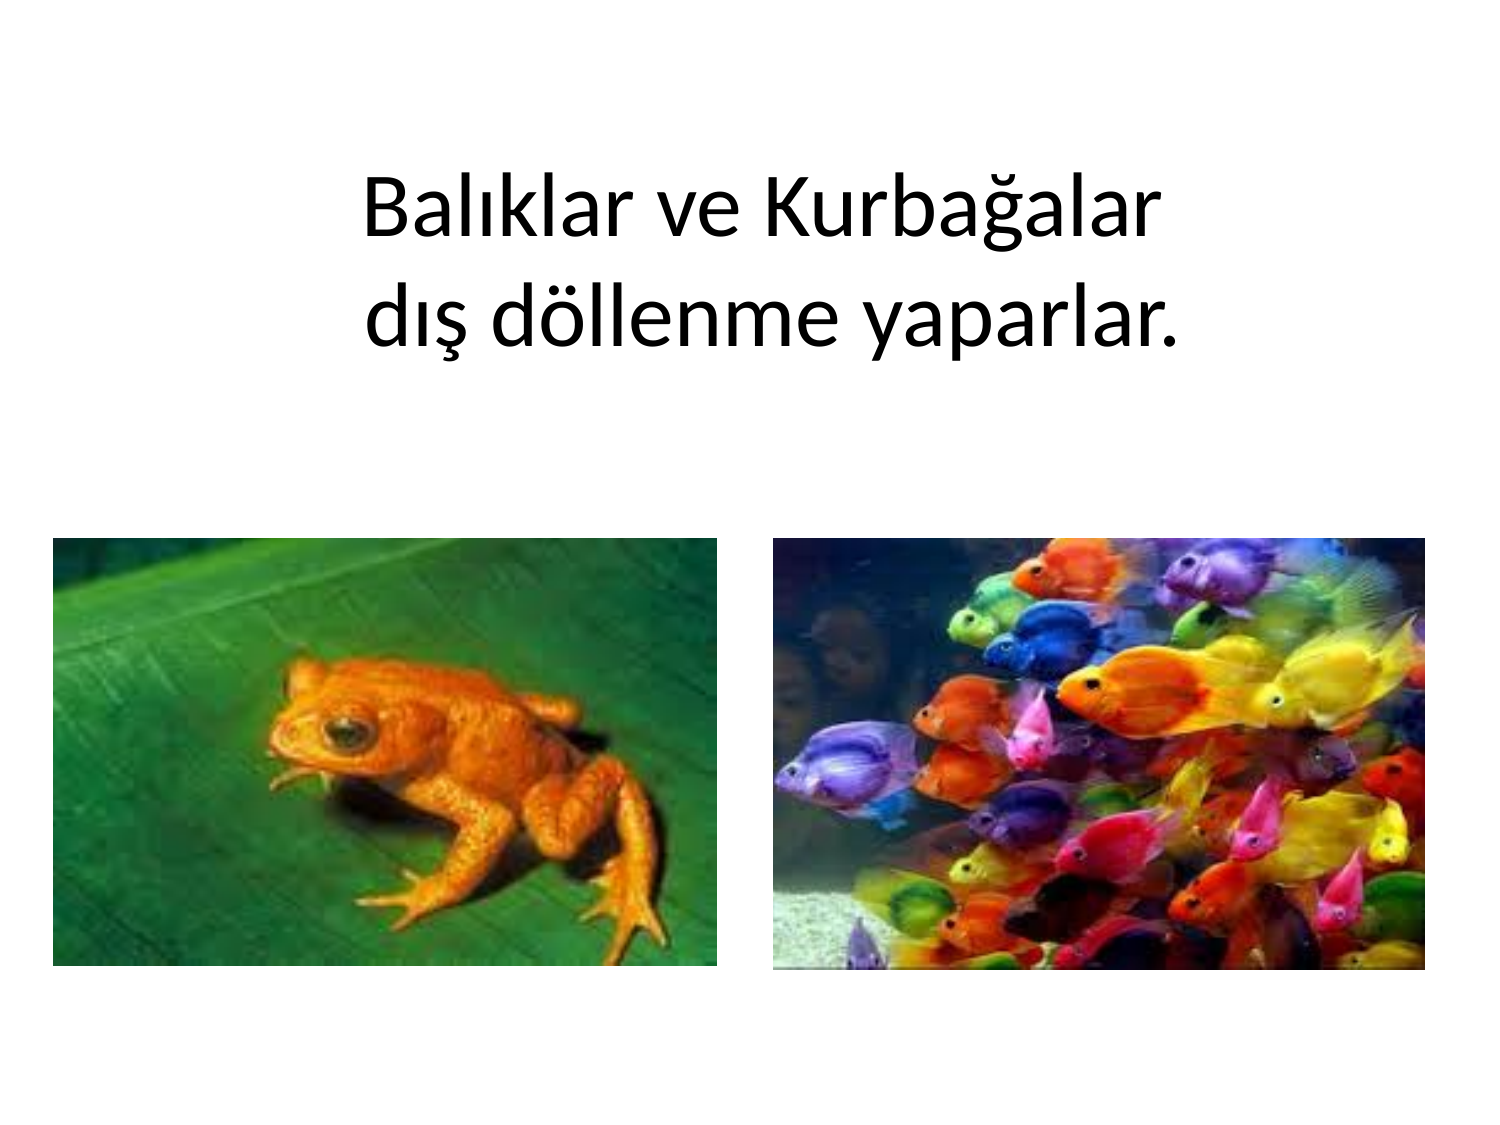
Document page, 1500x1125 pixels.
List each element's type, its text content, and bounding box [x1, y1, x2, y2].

picture [773, 538, 1426, 970]
title Balıklar ve Kurbağalar dış döllenme yaparlar. [98, 160, 1449, 349]
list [52, 538, 718, 966]
